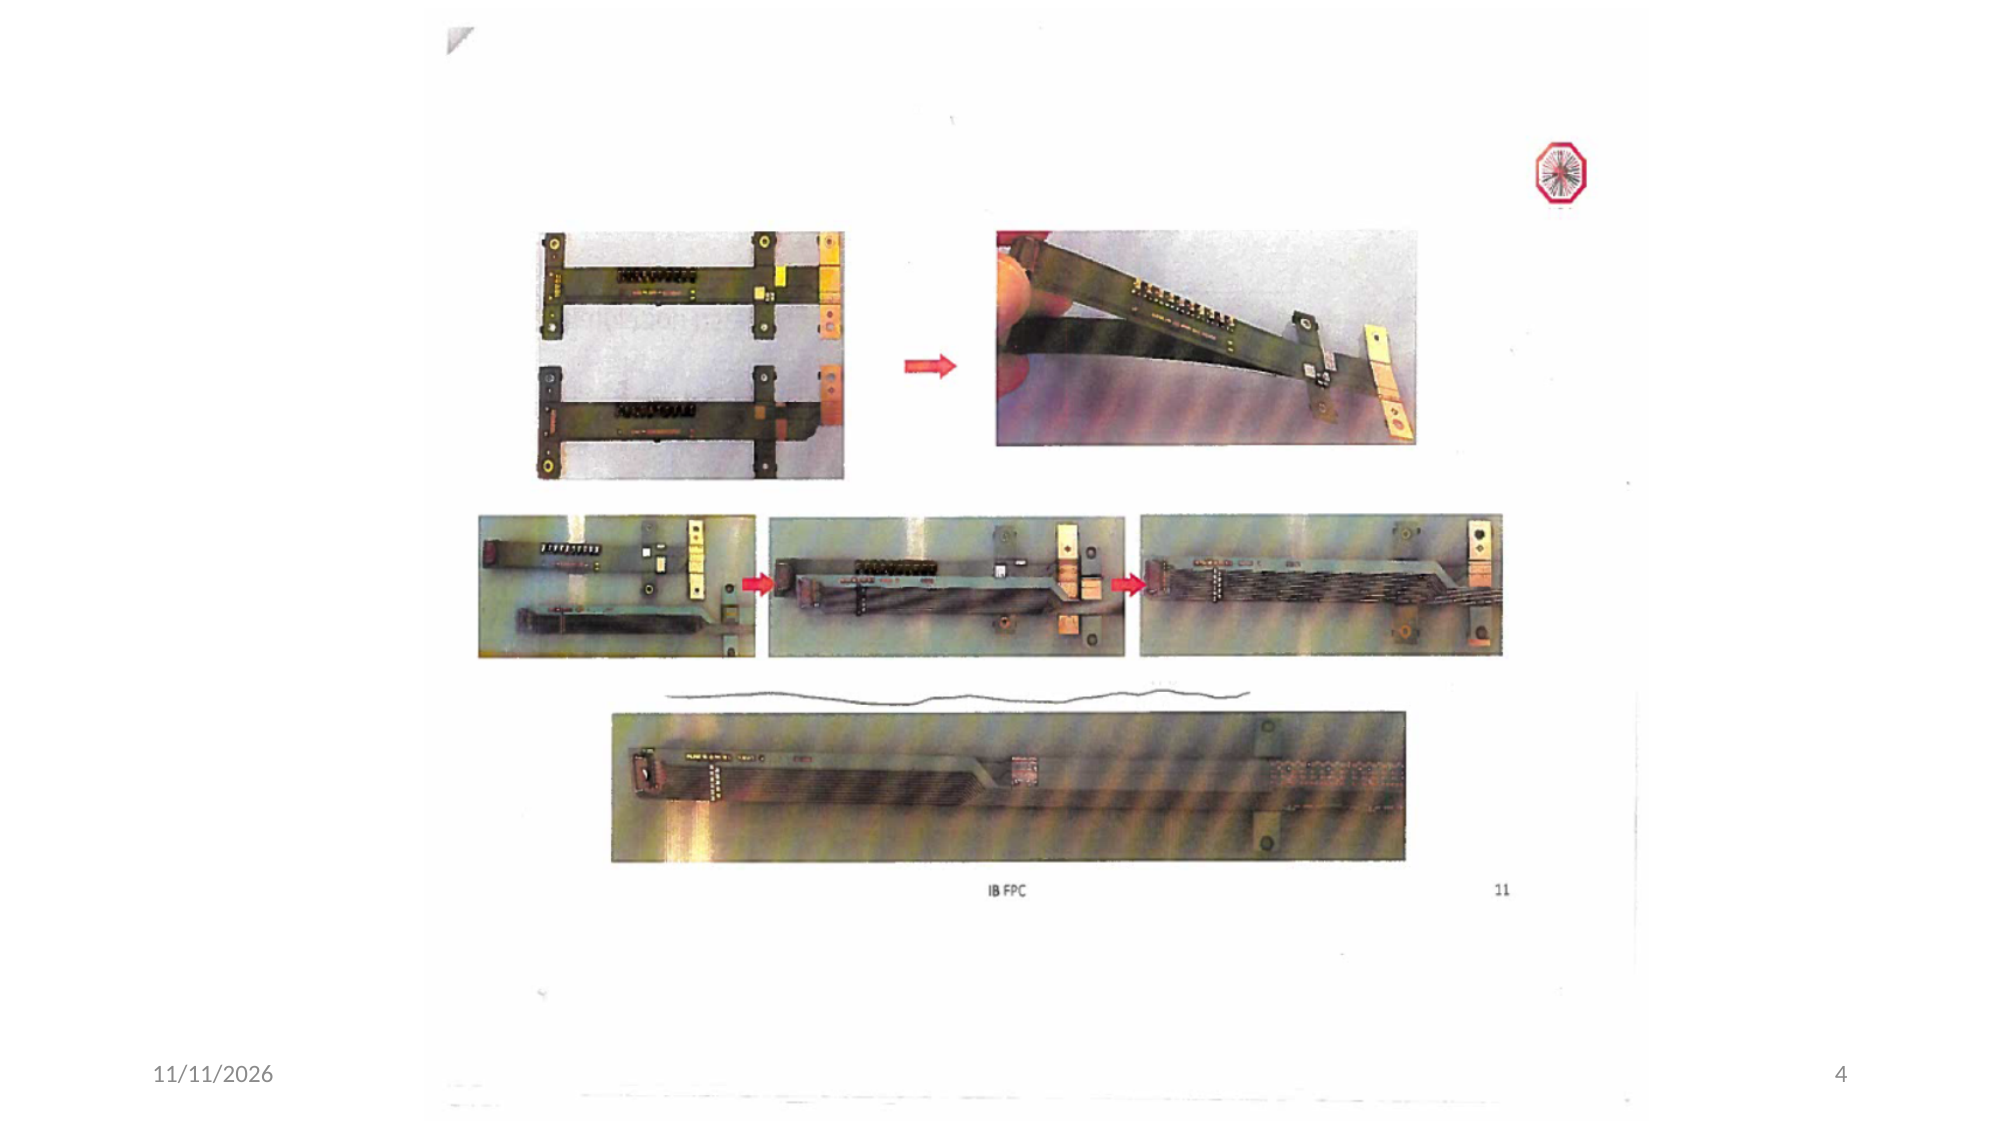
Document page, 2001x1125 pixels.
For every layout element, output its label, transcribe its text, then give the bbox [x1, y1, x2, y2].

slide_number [137, 1042, 479, 1103]
slide_number 4 [1592, 1042, 1863, 1103]
picture [425, 0, 1649, 1125]
